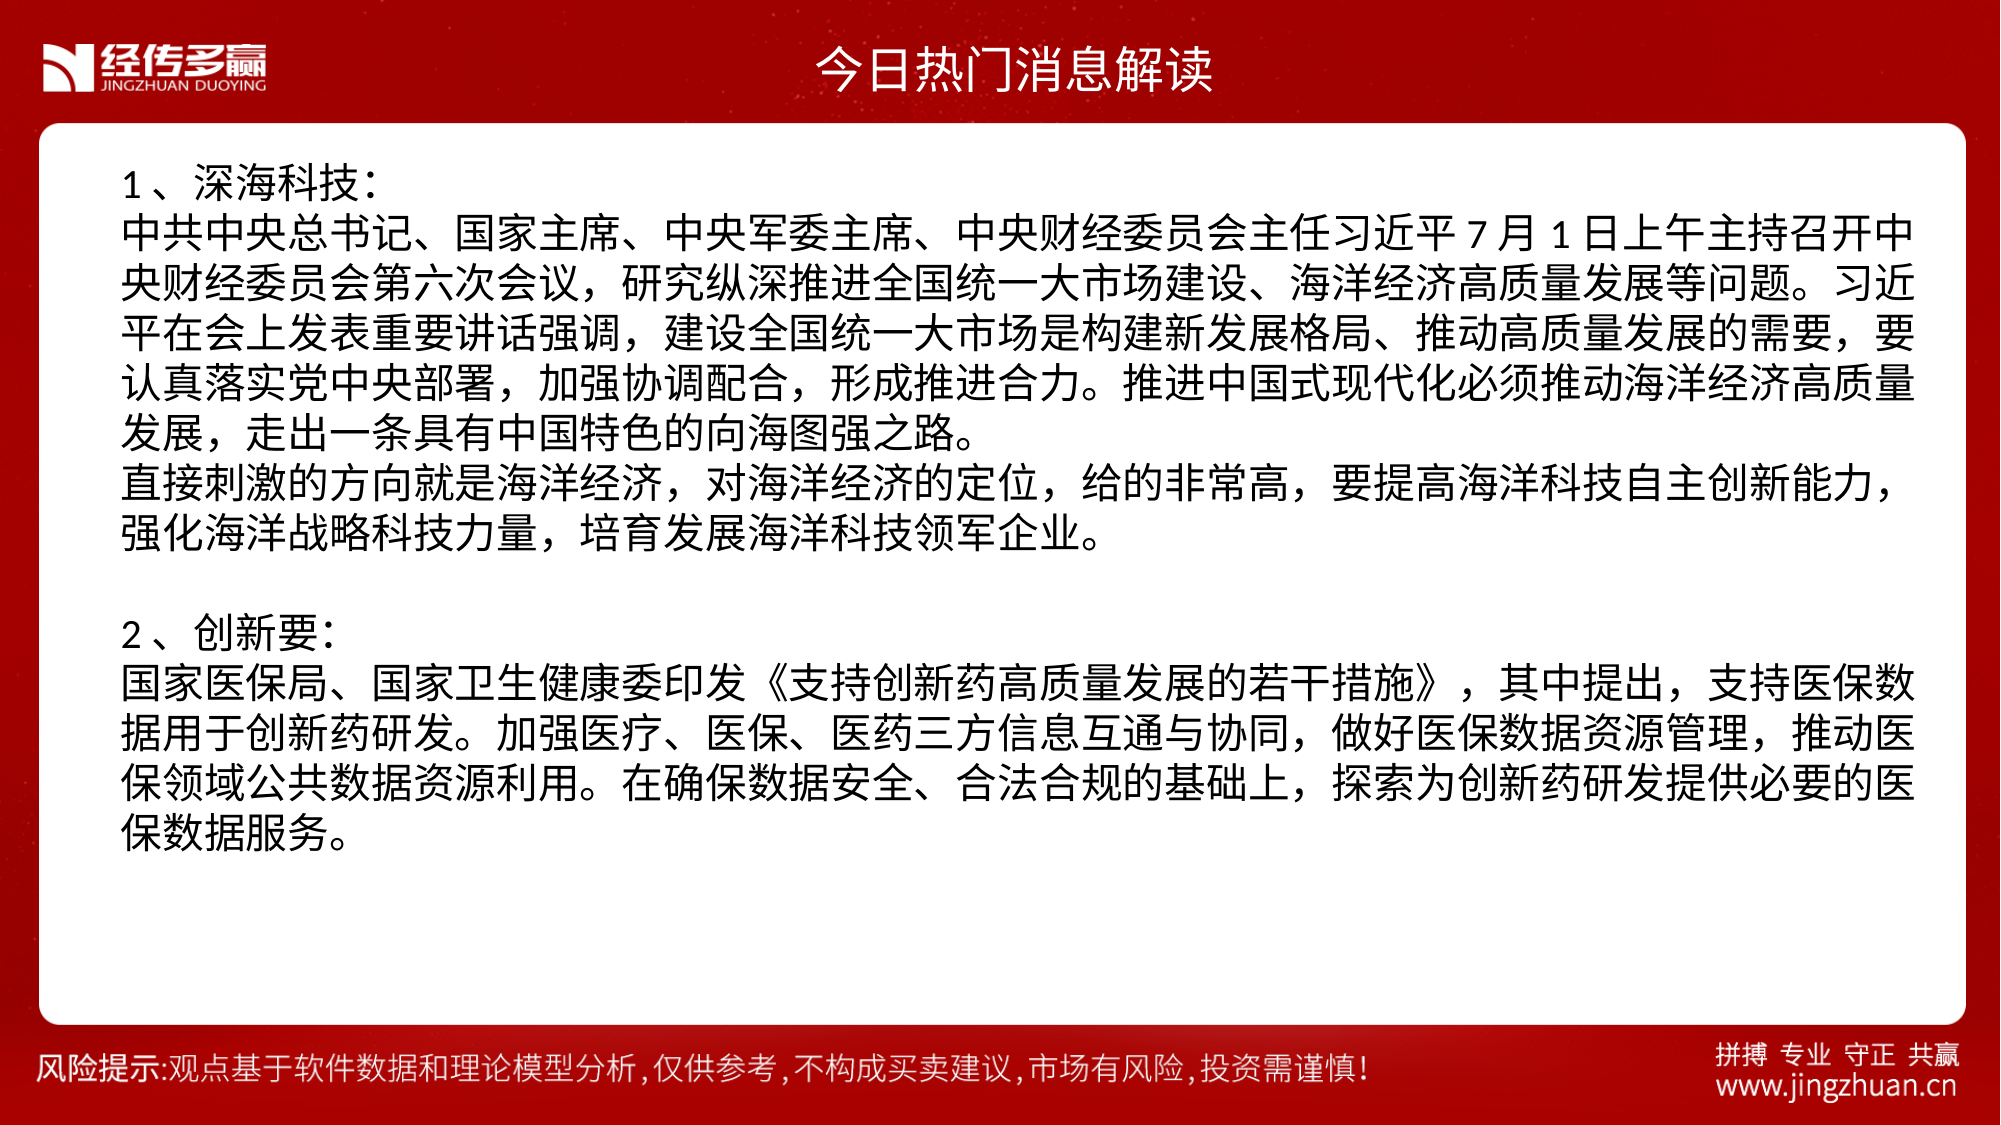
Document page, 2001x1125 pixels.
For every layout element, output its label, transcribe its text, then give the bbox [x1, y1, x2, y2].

text_box 1、深海科技： 中共中央总书记、国家主席、中央军委主席、中央财经委员会主任习近平7月1日上午主持召开中央财经委员会第六次会议，研究纵深推进全国统一大市场建设、海洋经济高质量发展等问题。习近平在会上发表重要讲话强调，建设全国统一大市场是构建新发展格局、推动高质量发展的需要，要认真落实党中央部署，加强协调配合，形成推进合力。推进中国式现代化必须推动海洋经济高质量发展，走出一条具有中国特色的向海图强之路。 直接刺激的方向就是海洋经济，对海洋经济的定位，给的非常高，要提高海洋科技自主创新能力，强化海洋战略科技力量，培育发展海洋科技领军企业。 2、创新要： 国家医保局、国家卫生健康委印发《支持创新药高质量发展的若干措施》，其中提出，支持医保数据用于创新药研发。加强医疗、医保、医药三方信息互通与协同，做好医保数据资源管理，推动医保领域公共数据资源利用。在确保数据安全、合法合规的基础上，探索为创新药研发提供必要的医保数据服务。 [105, 149, 1933, 910]
text_box 今日热门消息解读 [799, 31, 1549, 106]
picture [0, 0, 2000, 1125]
